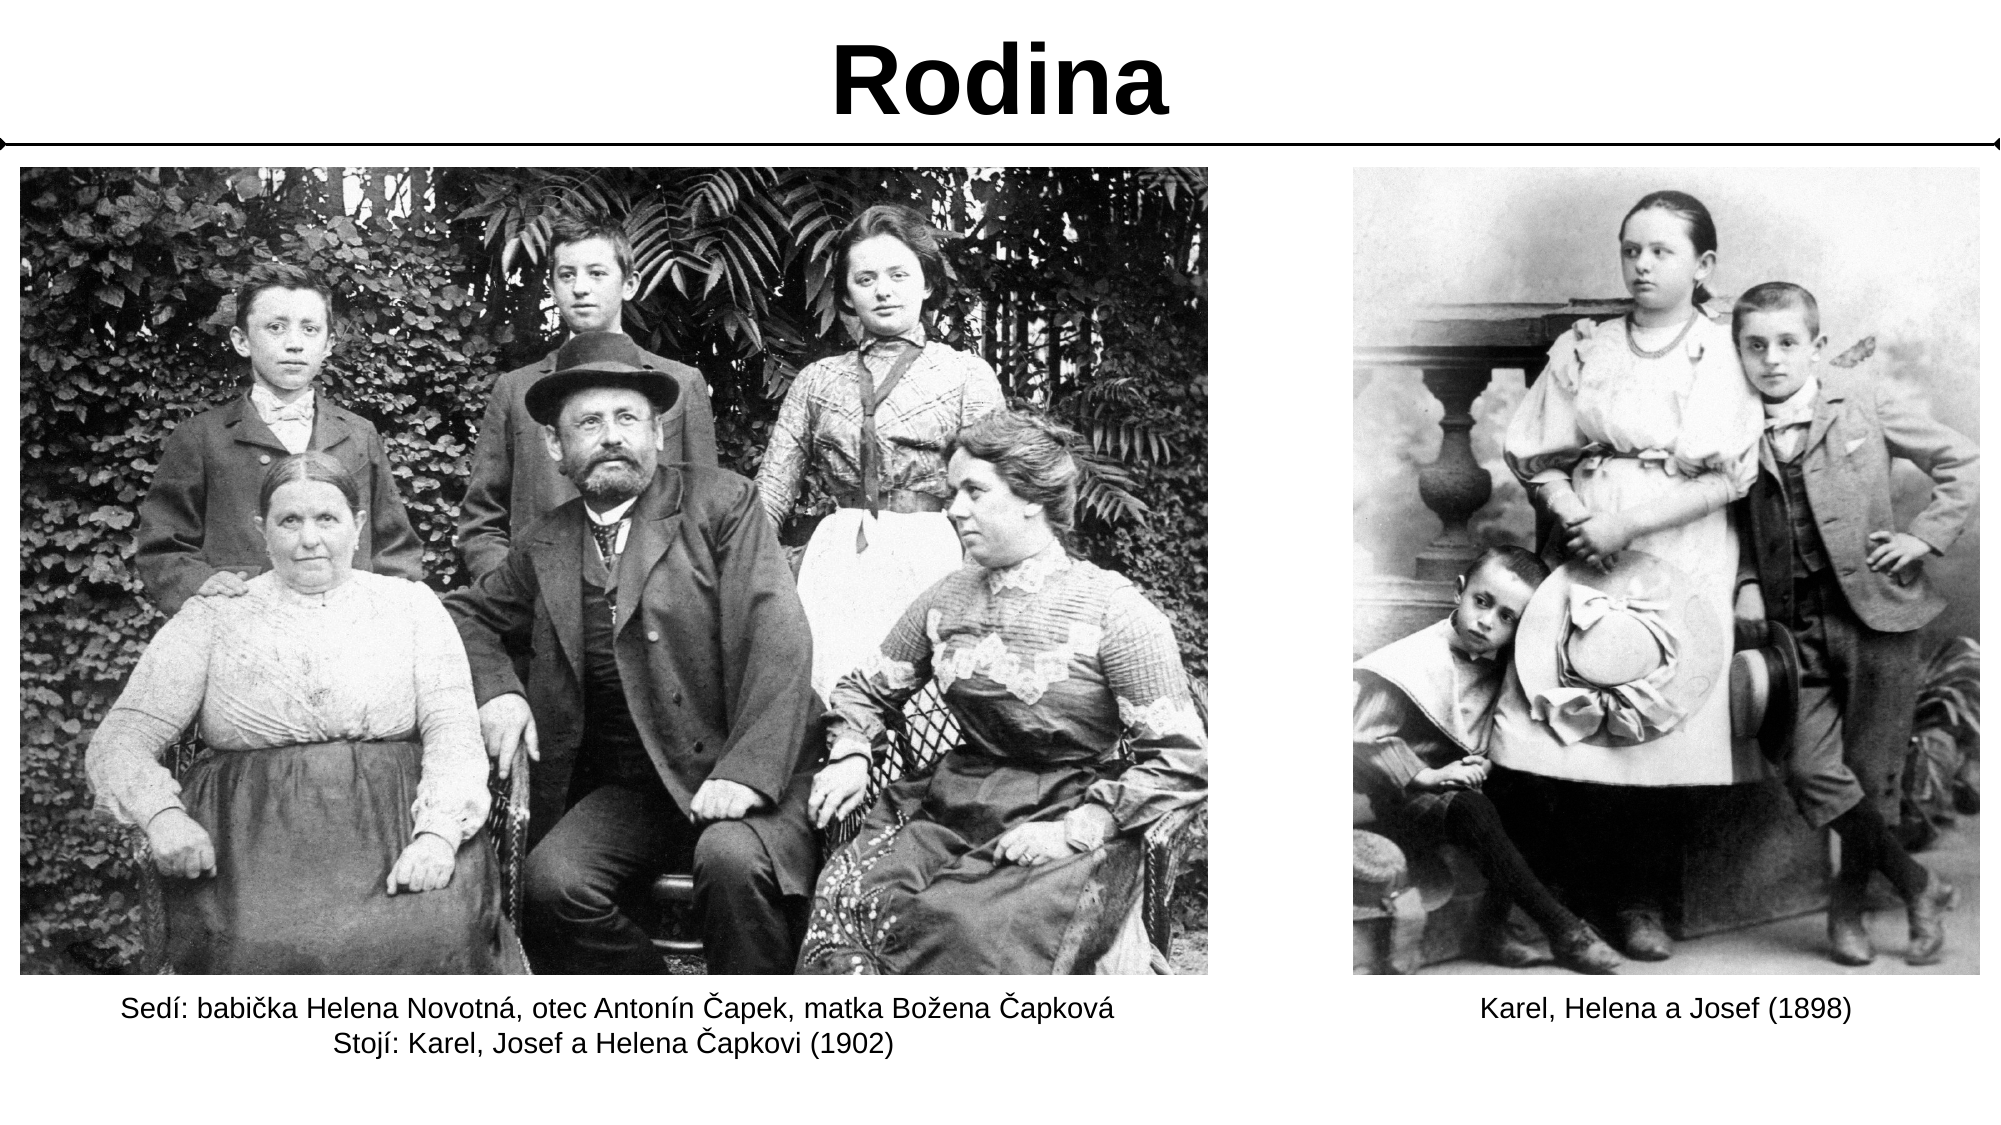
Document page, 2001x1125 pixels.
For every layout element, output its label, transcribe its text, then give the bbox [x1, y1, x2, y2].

text_box Rodina [737, 0, 1263, 143]
picture [1352, 167, 1981, 975]
picture [19, 167, 1209, 975]
text_box Karel, Helena a Josef (1898) [1353, 981, 1980, 1040]
text_box Sedí: babička Helena Novotná, otec Antonín Čapek, matka Božena Čapková Stojí: Karel, Josef a Helena Čapkovi (1902) [20, 981, 1208, 1075]
